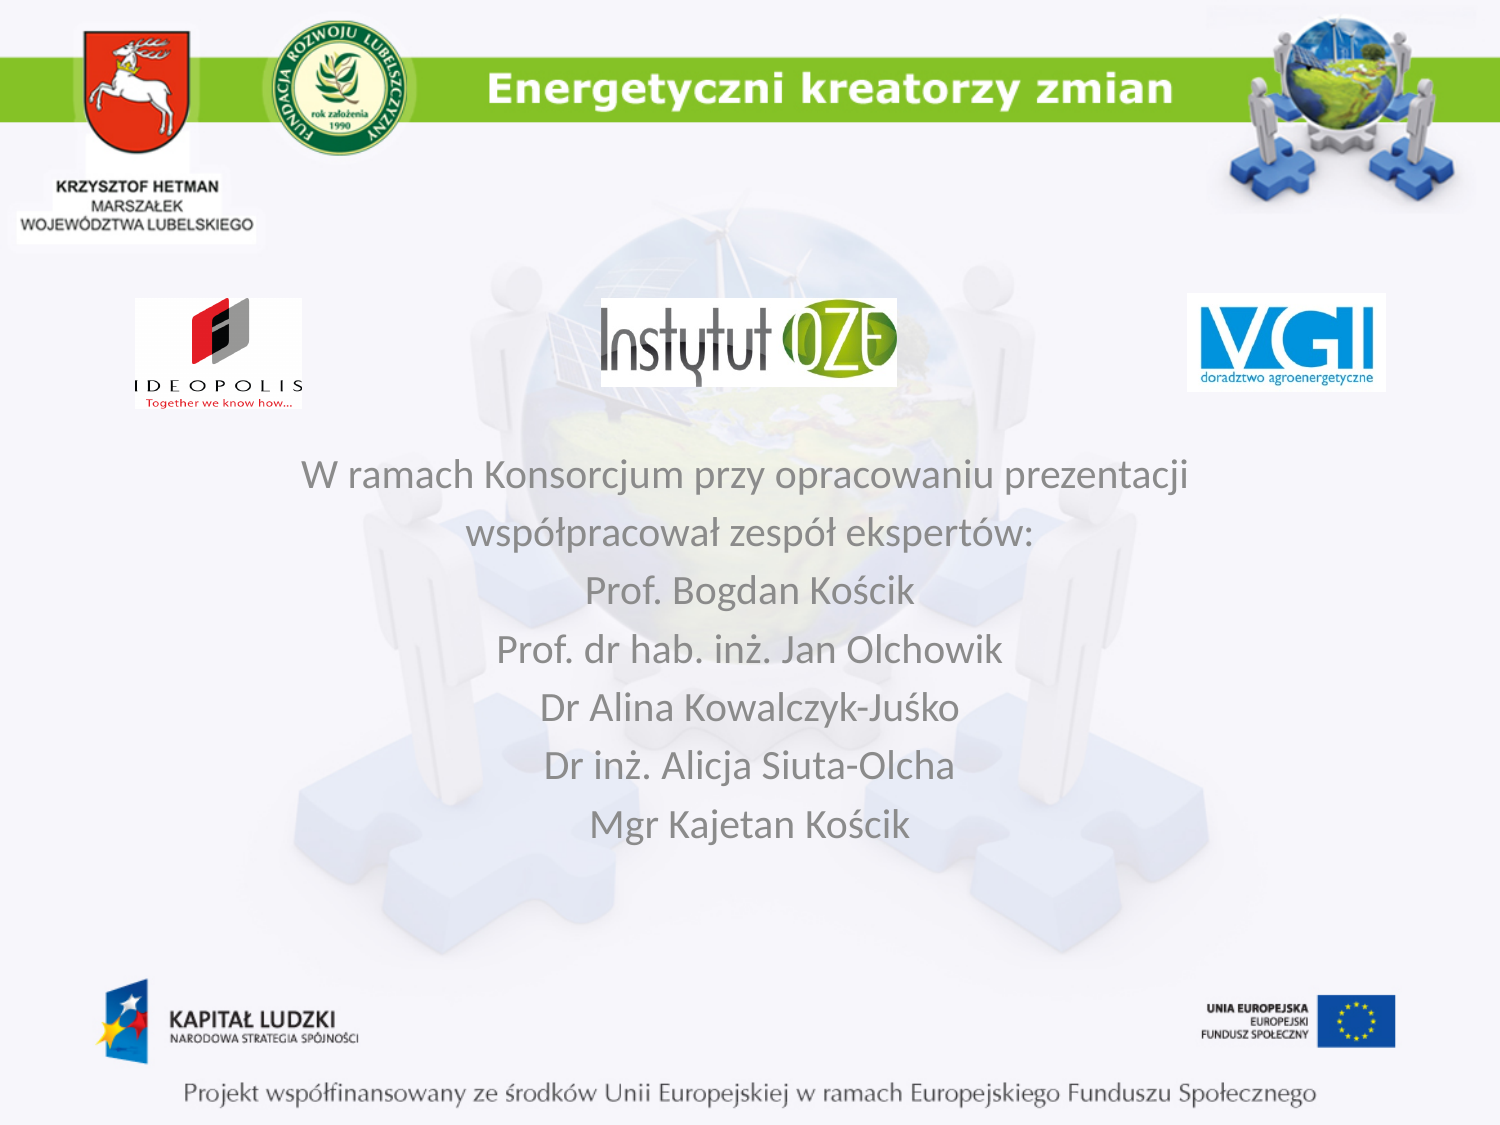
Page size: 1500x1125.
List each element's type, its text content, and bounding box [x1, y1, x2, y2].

subtitle W ramach Konsorcjum przy opracowaniu prezentacji współpracował zespół ekspertów: Prof. Bogdan Kościk Prof. dr hab. inż. Jan Olchowik Dr Alina Kowalczyk-Juśko Dr inż. Alicja Siuta-Olcha Mgr Kajetan Kościk [0, 321, 1500, 670]
picture [0, 670, 1500, 1125]
picture [0, 0, 1500, 410]
